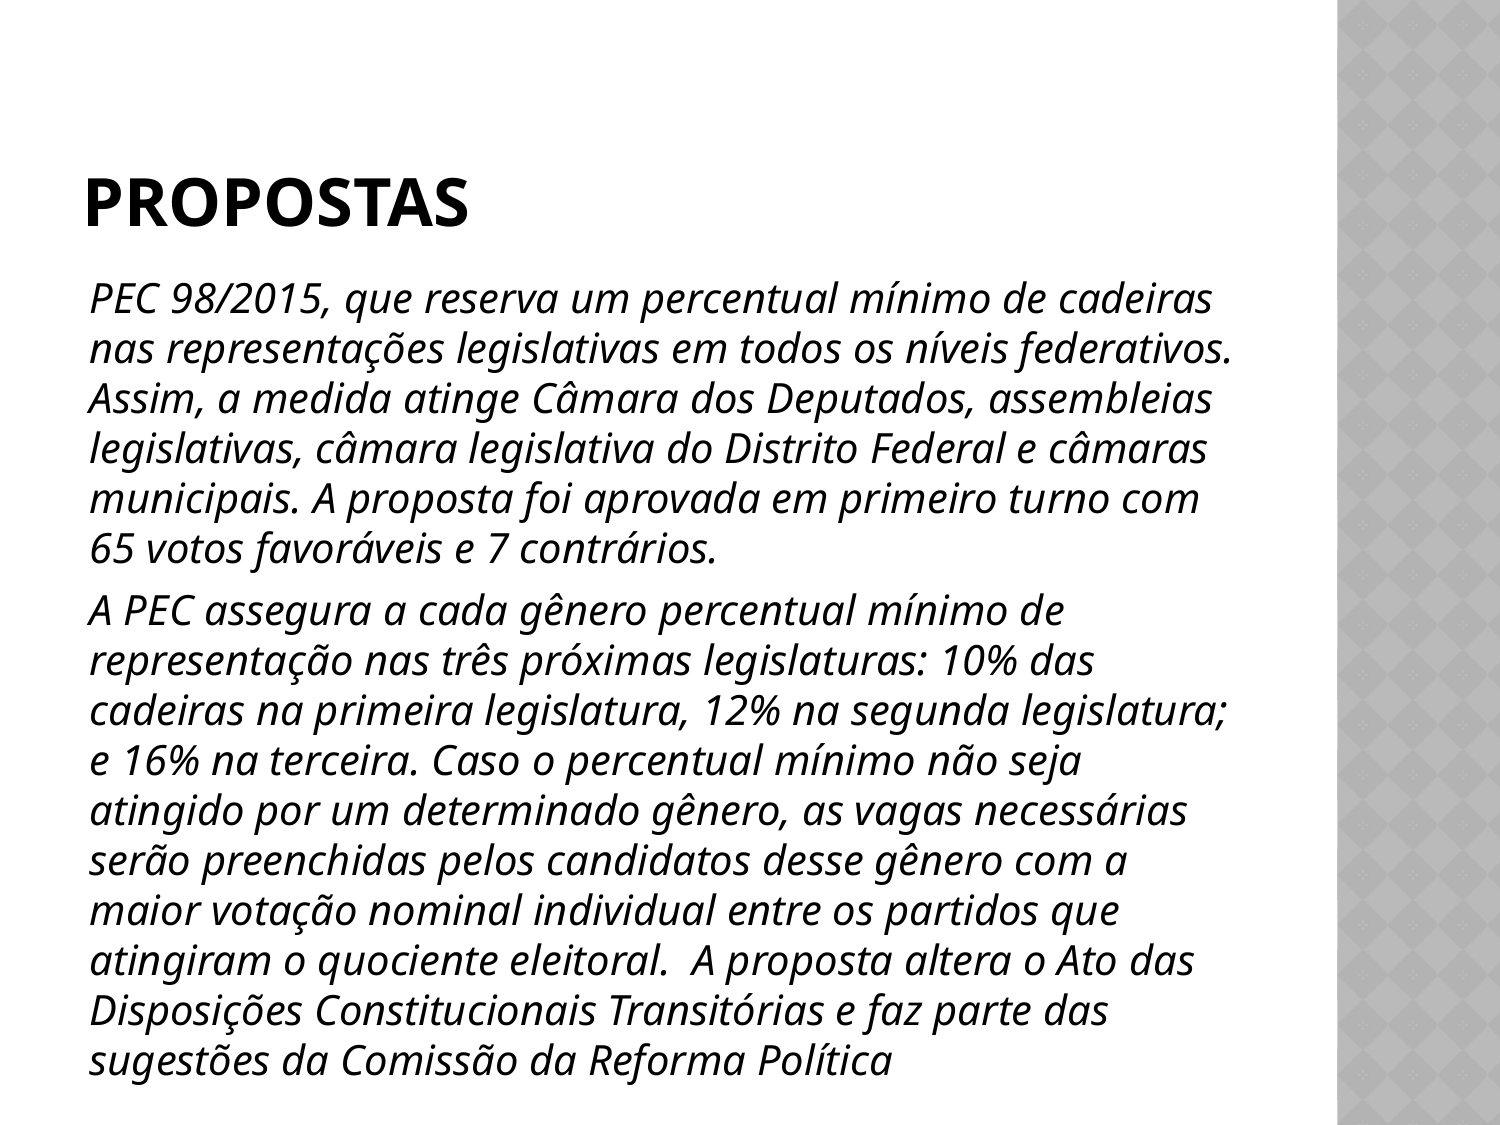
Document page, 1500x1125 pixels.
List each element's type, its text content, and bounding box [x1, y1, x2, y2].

title Propostas [75, 52, 1263, 240]
list PEC 98/2015, que reserva um percentual mínimo de cadeiras nas representações legislativas em todos os níveis federativos. Assim, a medida atinge Câmara dos Deputados, assembleias legislativas, câmara legislativa do Distrito Federal e câmaras municipais. A proposta foi aprovada em primeiro turno com 65 votos favoráveis e 7 contrários. A PEC assegura a cada gênero percentual mínimo de representação nas três próximas legislaturas: 10% das cadeiras na primeira legislatura, 12% na segunda legislatura; e 16% na terceira. Caso o percentual mínimo não seja atingido por um determinado gênero, as vagas necessárias serão preenchidas pelos candidatos desse gênero com a maior votação nominal individual entre os partidos que atingiram o quociente eleitoral. A proposta altera o Ato das Disposições Constitucionais Transitórias e faz parte das sugestões da Comissão da Reforma Política [75, 264, 1263, 1059]
